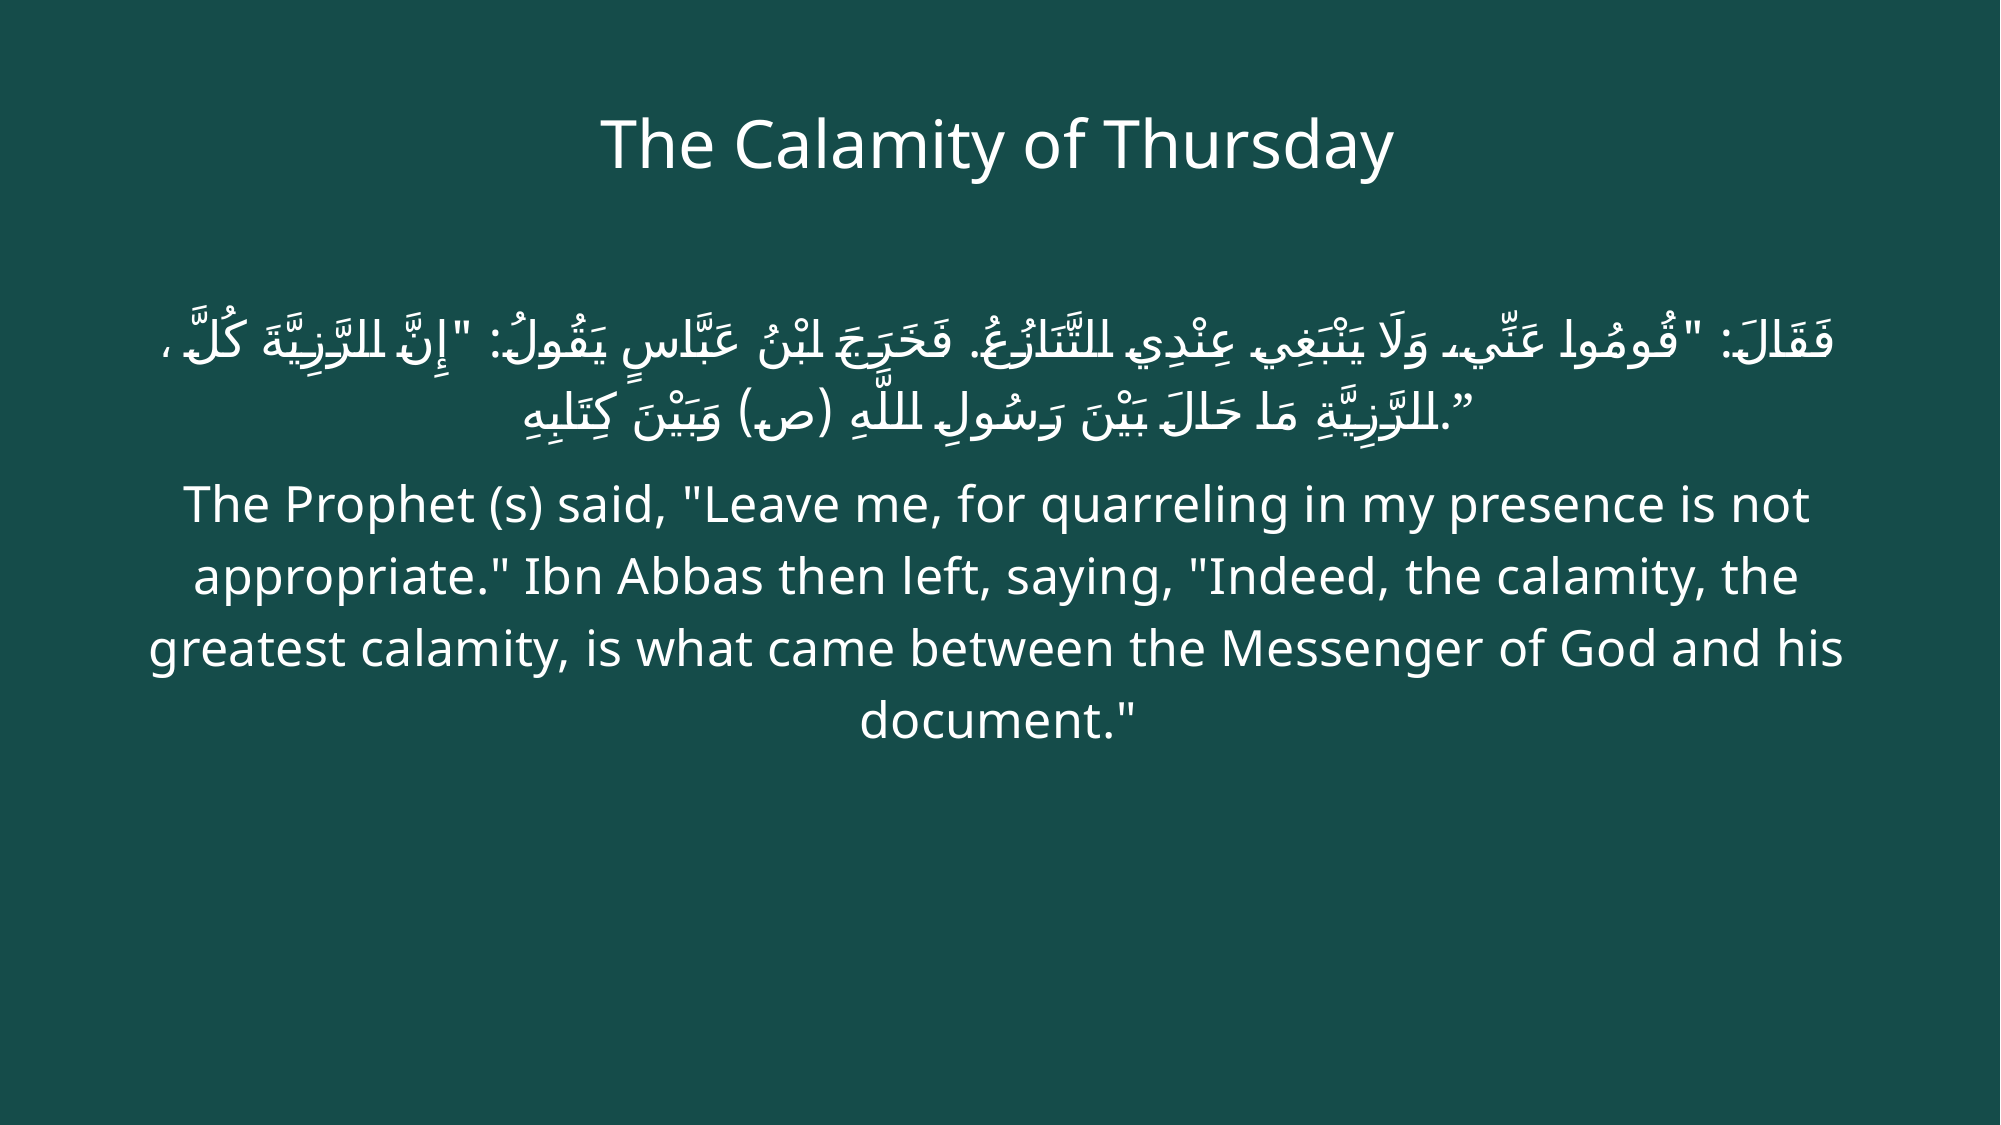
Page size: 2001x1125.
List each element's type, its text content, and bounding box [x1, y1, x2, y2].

list ، ‏فَقَالَ: ‏"قُومُوا عَنِّي، وَلَا يَنْبَغِي عِنْدِي التَّنَازُعُ. فَخَرَجَ ‏ابْنُ عَبَّاسٍ ‏يَقُولُ: ‏"إِنَّ ‏الرَّزِيَّةَ ‏كُلَّ ‏الرَّزِيَّةِ ‏مَا حَالَ بَيْنَ رَسُولِ اللَّهِ ‏(ص) ‏وَبَيْنَ كِتَابِهِ.” The Prophet (s) said, "Leave me, for quarreling in my presence is not appropriate." Ibn Abbas then left, saying, "Indeed, the calamity, the greatest calamity, is what came between the Messenger of God and his document." [118, 295, 1878, 947]
title The Calamity of Thursday [118, 101, 1878, 246]
